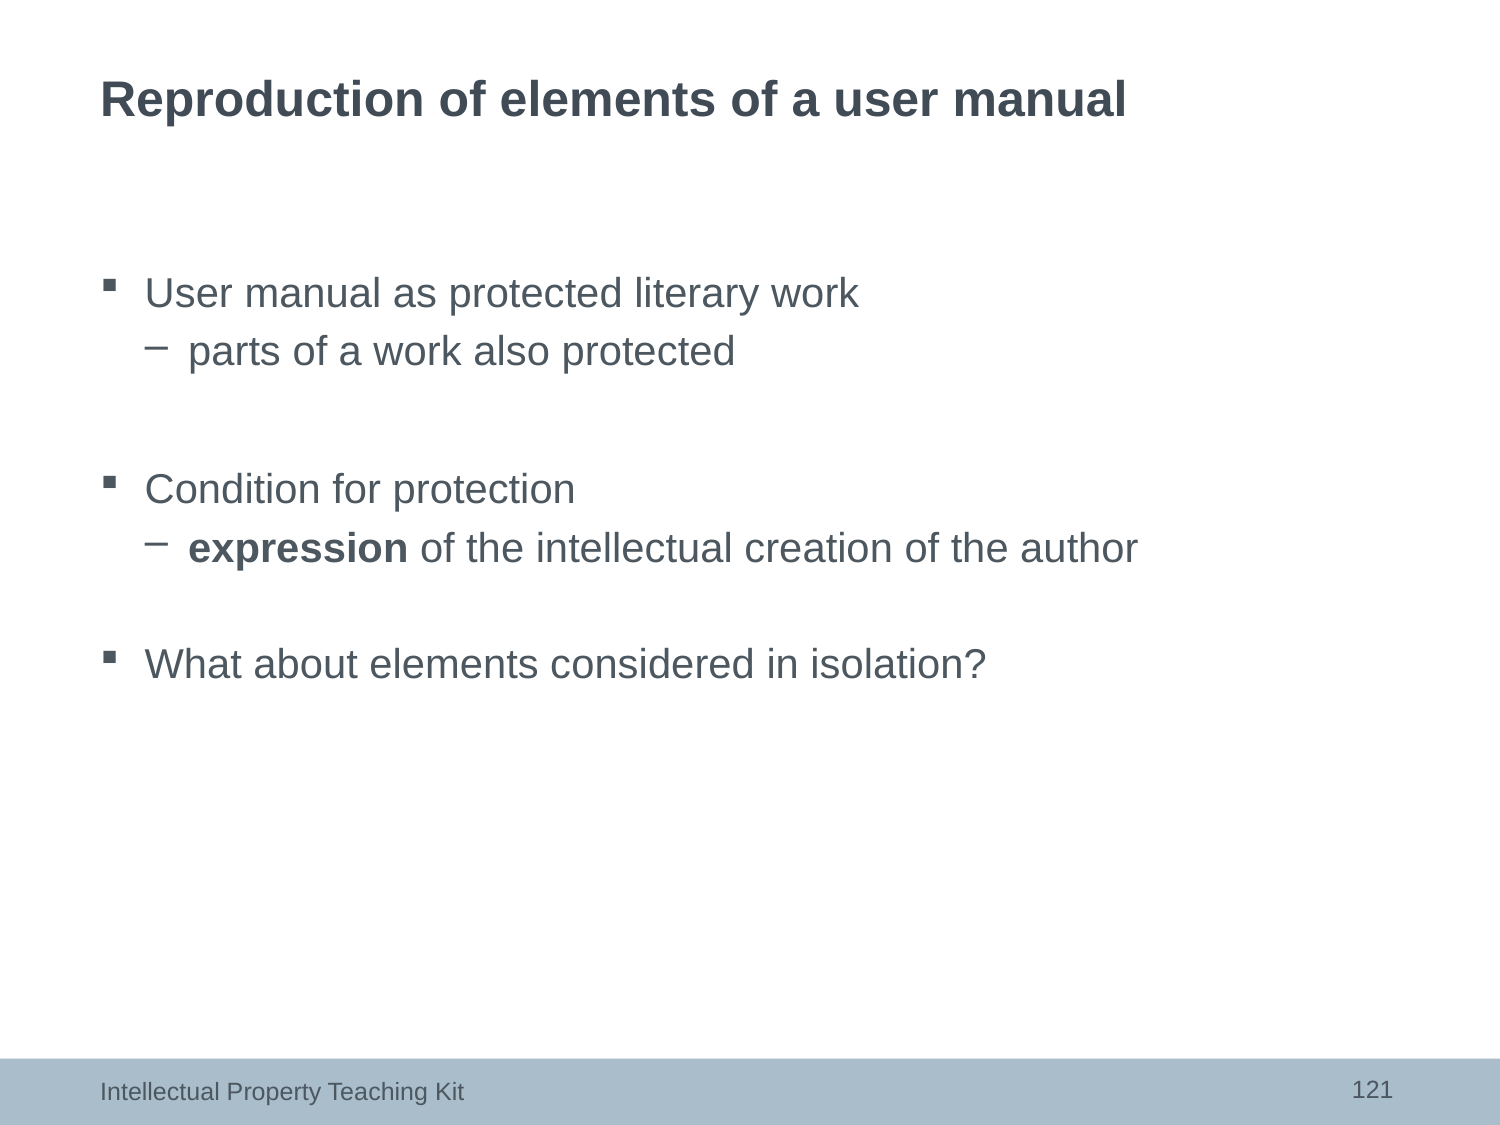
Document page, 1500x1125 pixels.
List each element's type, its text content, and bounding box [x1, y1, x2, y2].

list User manual as protected literary work parts of a work also protected Condition for protection expression of the intellectual creation of the author What about elements considered in isolation? [100, 265, 1400, 999]
slide_number 121 [1269, 1070, 1394, 1106]
footer Intellectual Property Teaching Kit [100, 1074, 1235, 1125]
title Reproduction of elements of a user manual [100, 66, 1400, 220]
